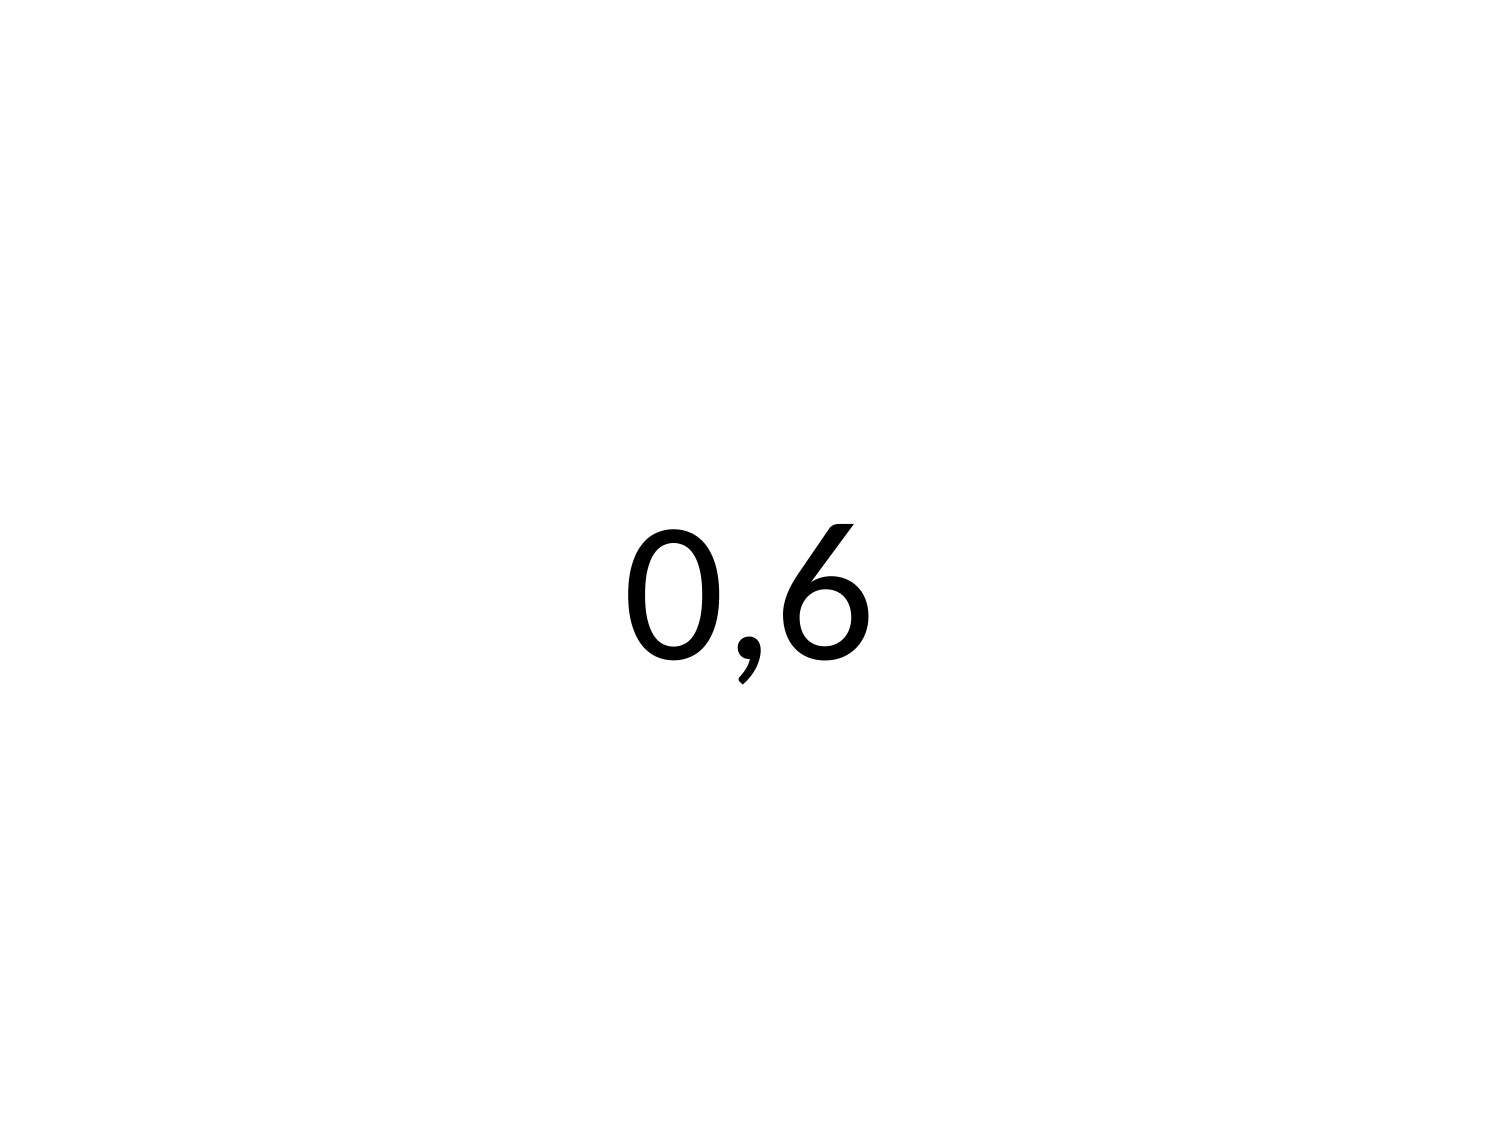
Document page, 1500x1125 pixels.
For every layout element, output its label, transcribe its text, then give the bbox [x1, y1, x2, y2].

title 0,6 [112, 300, 1388, 859]
